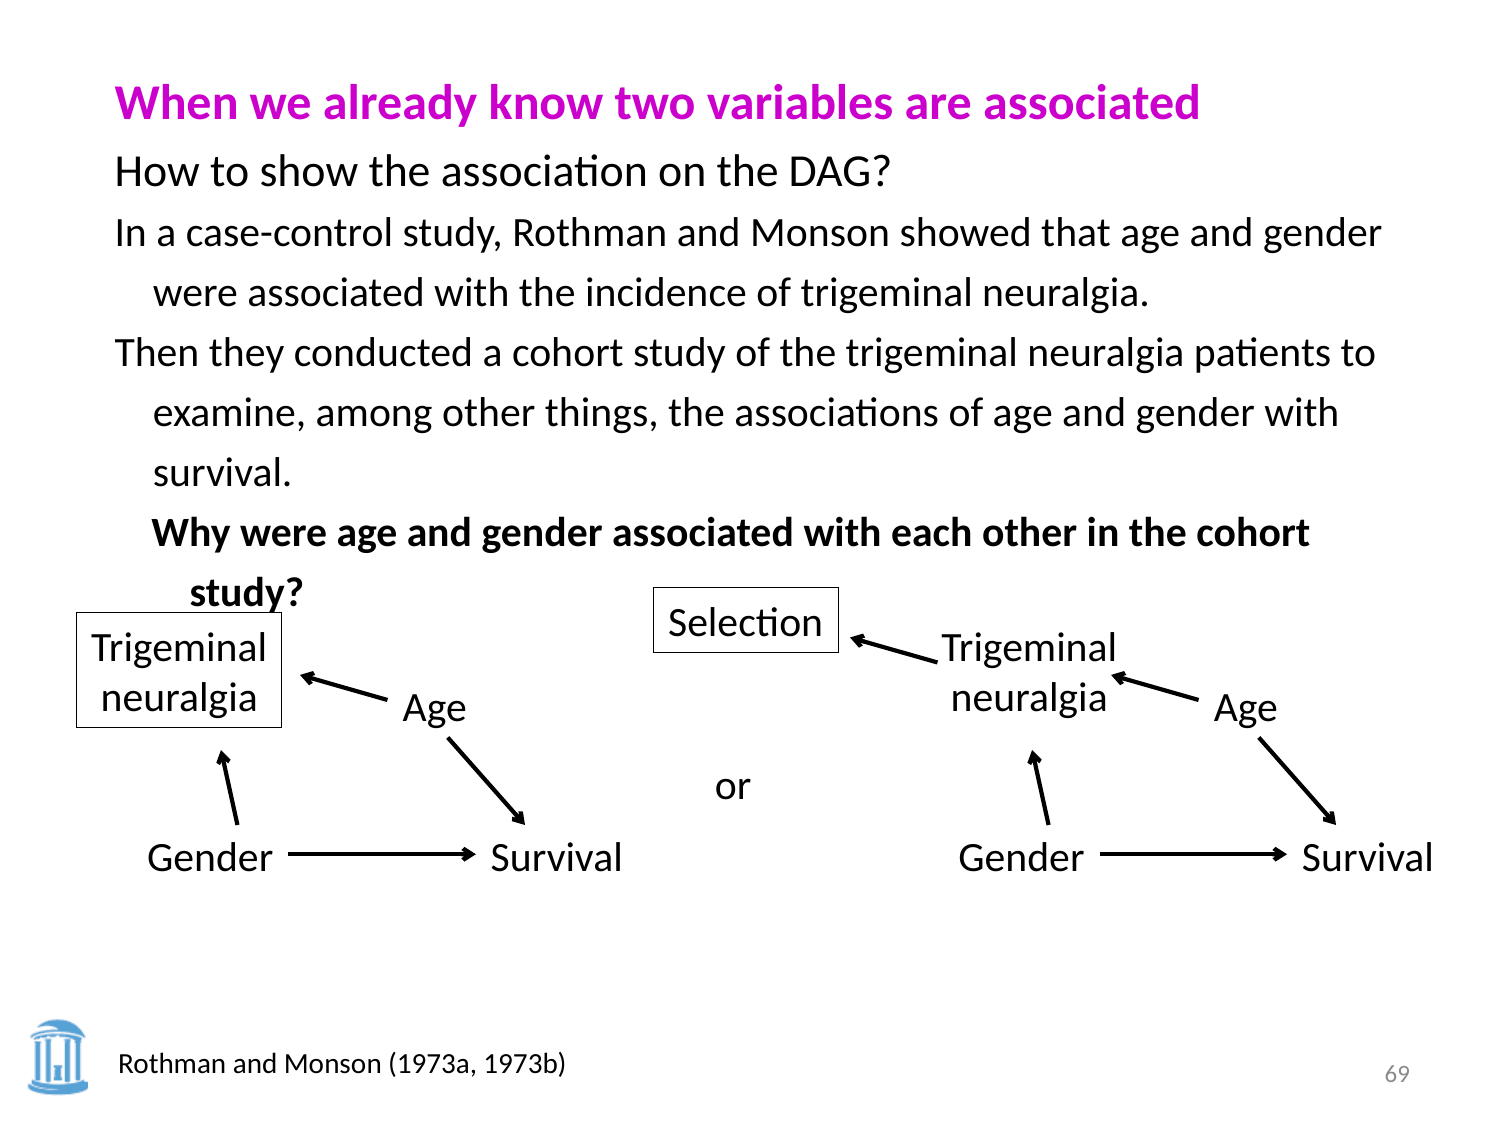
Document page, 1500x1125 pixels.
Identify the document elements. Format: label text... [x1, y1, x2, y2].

text_box Rothman and Monson (1973a, 1973b) [103, 1036, 582, 1087]
text_box Gender [943, 821, 1100, 887]
slide_number 69 [1074, 1042, 1425, 1103]
text_box When we already know two variables are associated How to show the association on the DAG? In a case-control study, Rothman and Monson showed that age and gender were associated with the incidence of trigeminal neuralgia. Then they conducted a cohort study of the trigeminal neuralgia patients to examine, among other things, the associations of age and gender with survival. Why were age and gender associated with each other in the cohort study? [99, 49, 1450, 623]
text_box Survival [1287, 821, 1449, 887]
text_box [849, 637, 938, 663]
text_box or [700, 750, 767, 815]
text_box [74, 612, 640, 888]
text_box Trigeminal neuralgia [926, 612, 1132, 728]
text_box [1258, 737, 1337, 826]
text_box Selection [653, 587, 839, 653]
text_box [1031, 749, 1049, 826]
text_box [1110, 674, 1199, 701]
text_box Age [1199, 671, 1294, 737]
